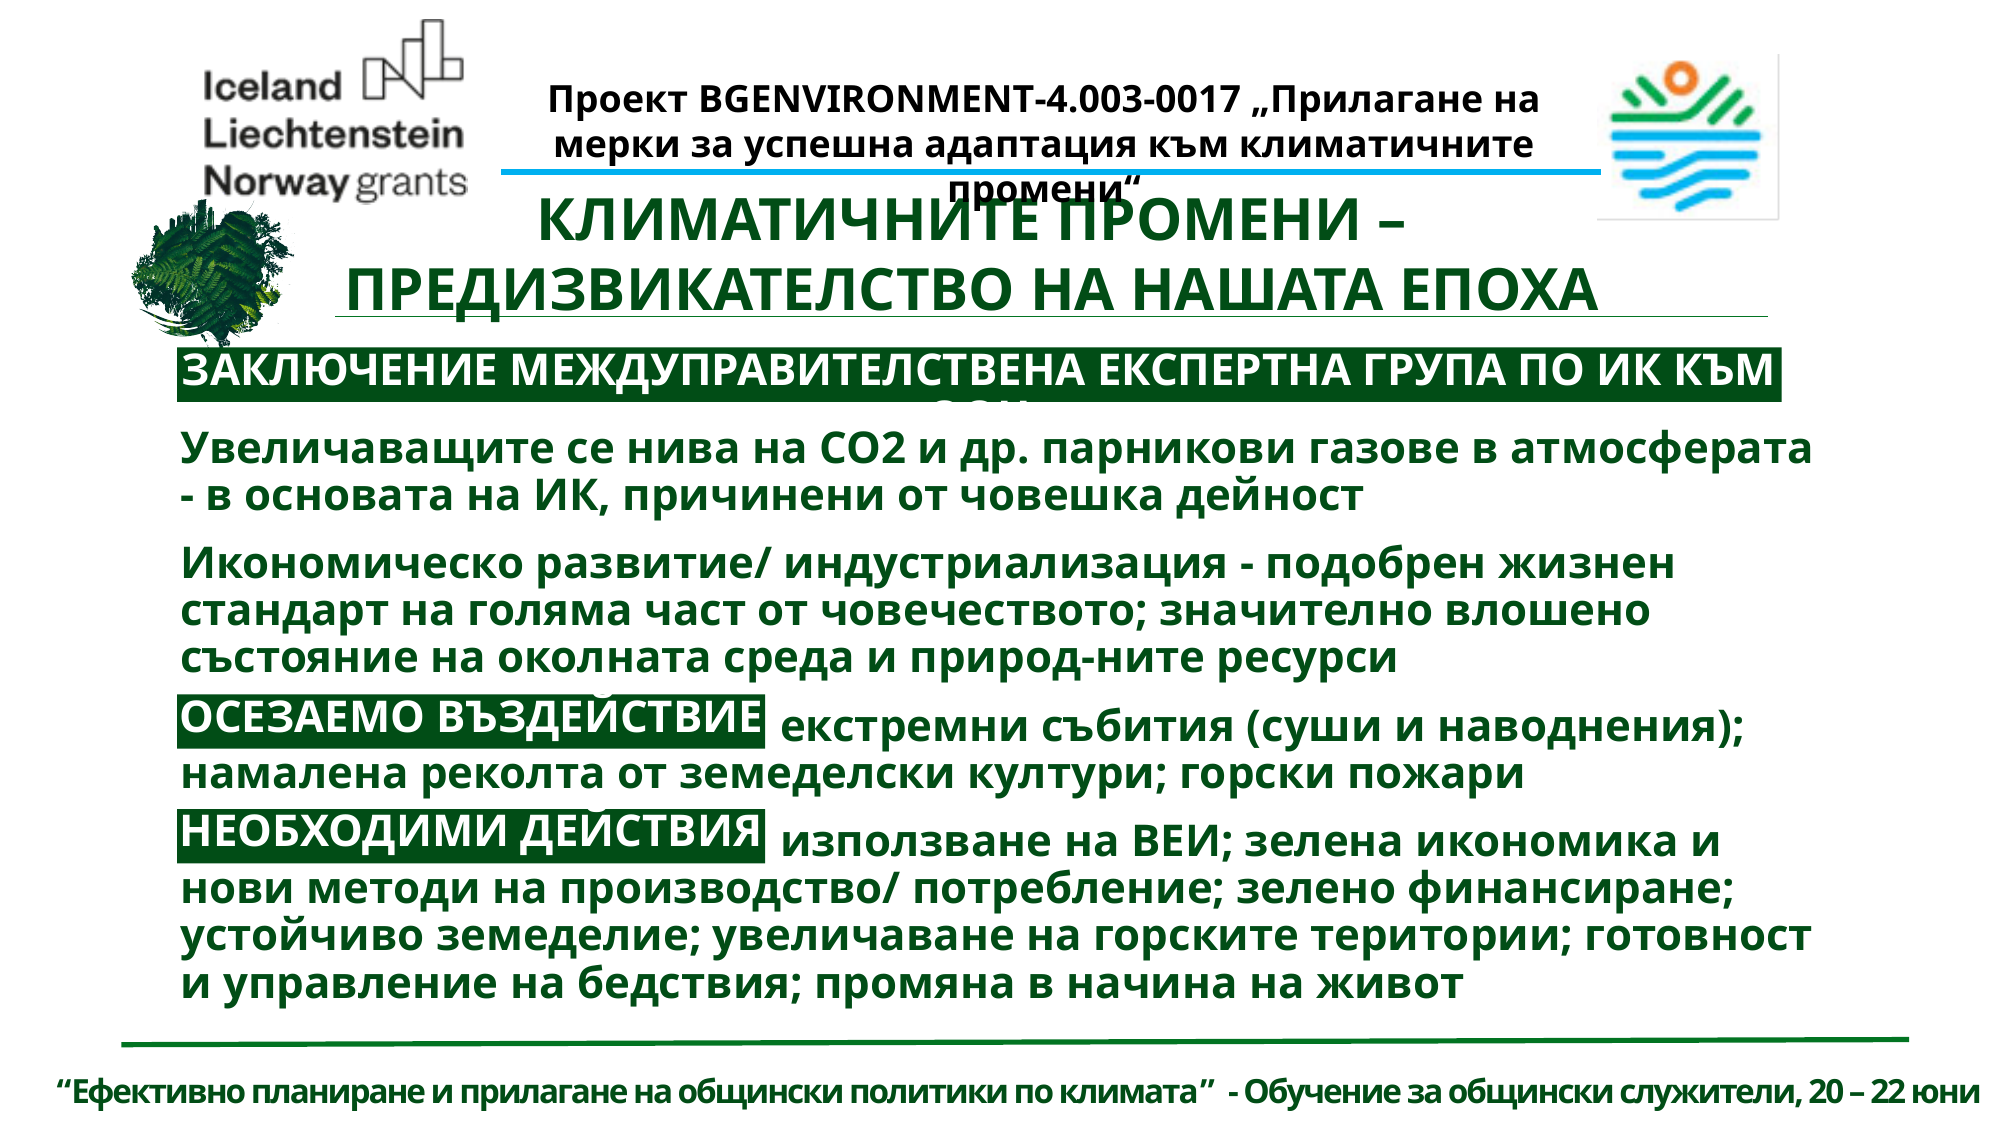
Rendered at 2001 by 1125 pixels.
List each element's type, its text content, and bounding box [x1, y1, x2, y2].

text_box Увеличаващите се нива на CO2 и др. парникови газове в атмосферата - в основата на ИК, причинени от човешка дейност Икономическо развитие/ индустриализация - подобрен жизнен стандарт на голяма част от човечеството; значително влошено състояние на околната среда и природ-ните ресурси екстремни събития (суши и наводнения); намалена реколта от земеделски култури; горски пожари използване на ВЕИ; зелена икономика и нови методи на производство/ потребление; зелено финансиране; устойчиво земеделие; увеличаване на горските територии; готовност и управление на бедствия; промяна в начина на живот [165, 349, 1837, 1015]
text_box НЕОБХОДИМИ ДЕЙСТВИЯ [177, 809, 766, 864]
text_box ЗАКЛЮЧЕНИЕ МЕЖДУПРАВИТЕЛСТВЕНА ЕКСПЕРТНА ГРУПА ПО ИК КЪМ ООН [177, 347, 1782, 402]
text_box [203, 19, 1782, 223]
picture [131, 199, 295, 350]
subtitle КЛИМАТИЧНИТЕ ПРОМЕНИ – ПРЕДИЗВИКАТЕЛСТВО НА НАШАТА ЕПОХА [295, 223, 1724, 308]
text_box “Ефективно планиране и прилагане на общински политики по климата” - Обучение за общински служители, 20 – 22 юни 2023 г., Благоевград [37, 1044, 2000, 1125]
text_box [121, 1039, 1910, 1045]
text_box ОСЕЗАЕМО ВЪЗДЕЙСТВИЕ [177, 694, 766, 749]
